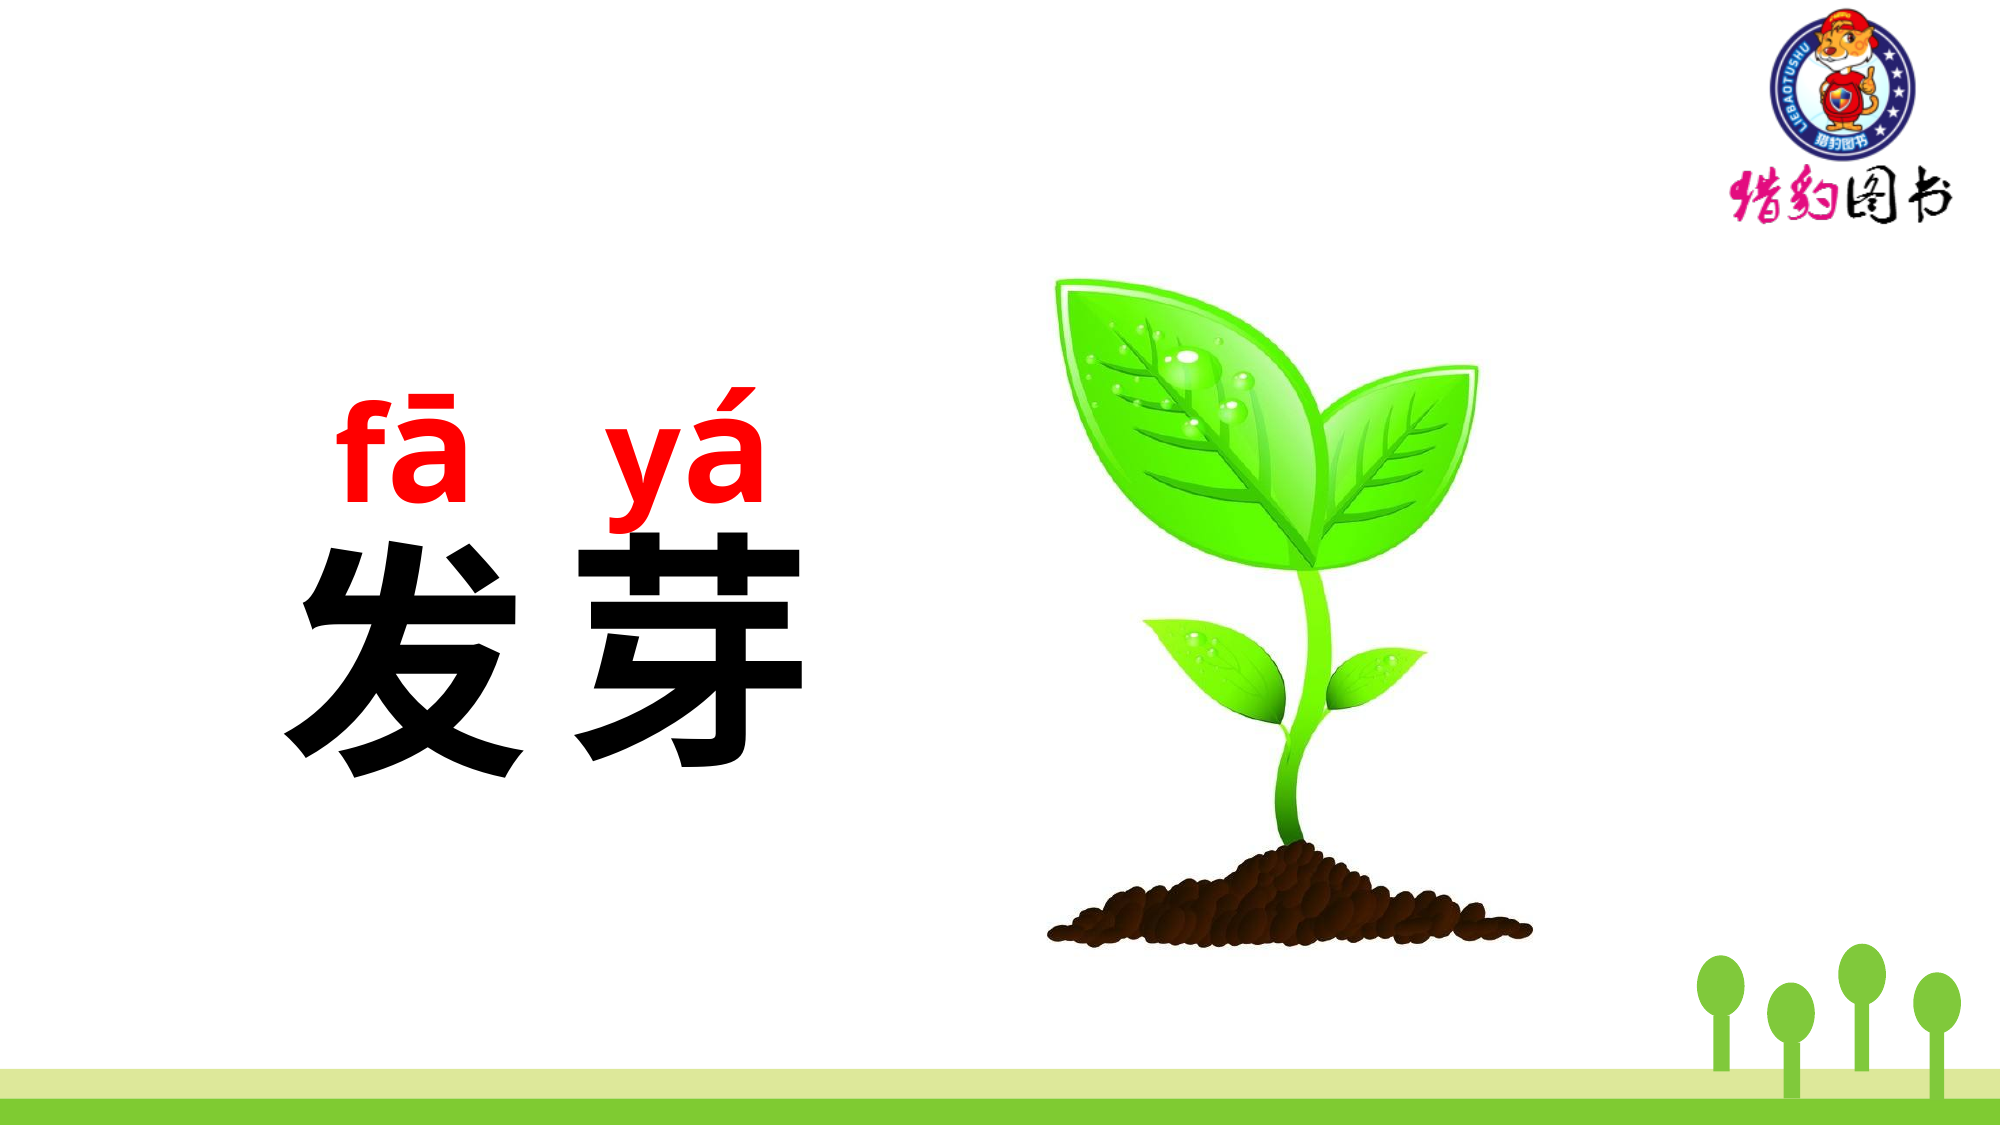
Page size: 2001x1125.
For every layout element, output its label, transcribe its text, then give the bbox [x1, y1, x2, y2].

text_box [0, 943, 2000, 1125]
text_box yá [566, 345, 810, 541]
text_box fā [271, 345, 539, 541]
text_box 发 [210, 498, 600, 813]
picture [1020, 258, 1546, 964]
text_box 芽 [515, 487, 865, 803]
picture [1713, 0, 2000, 235]
